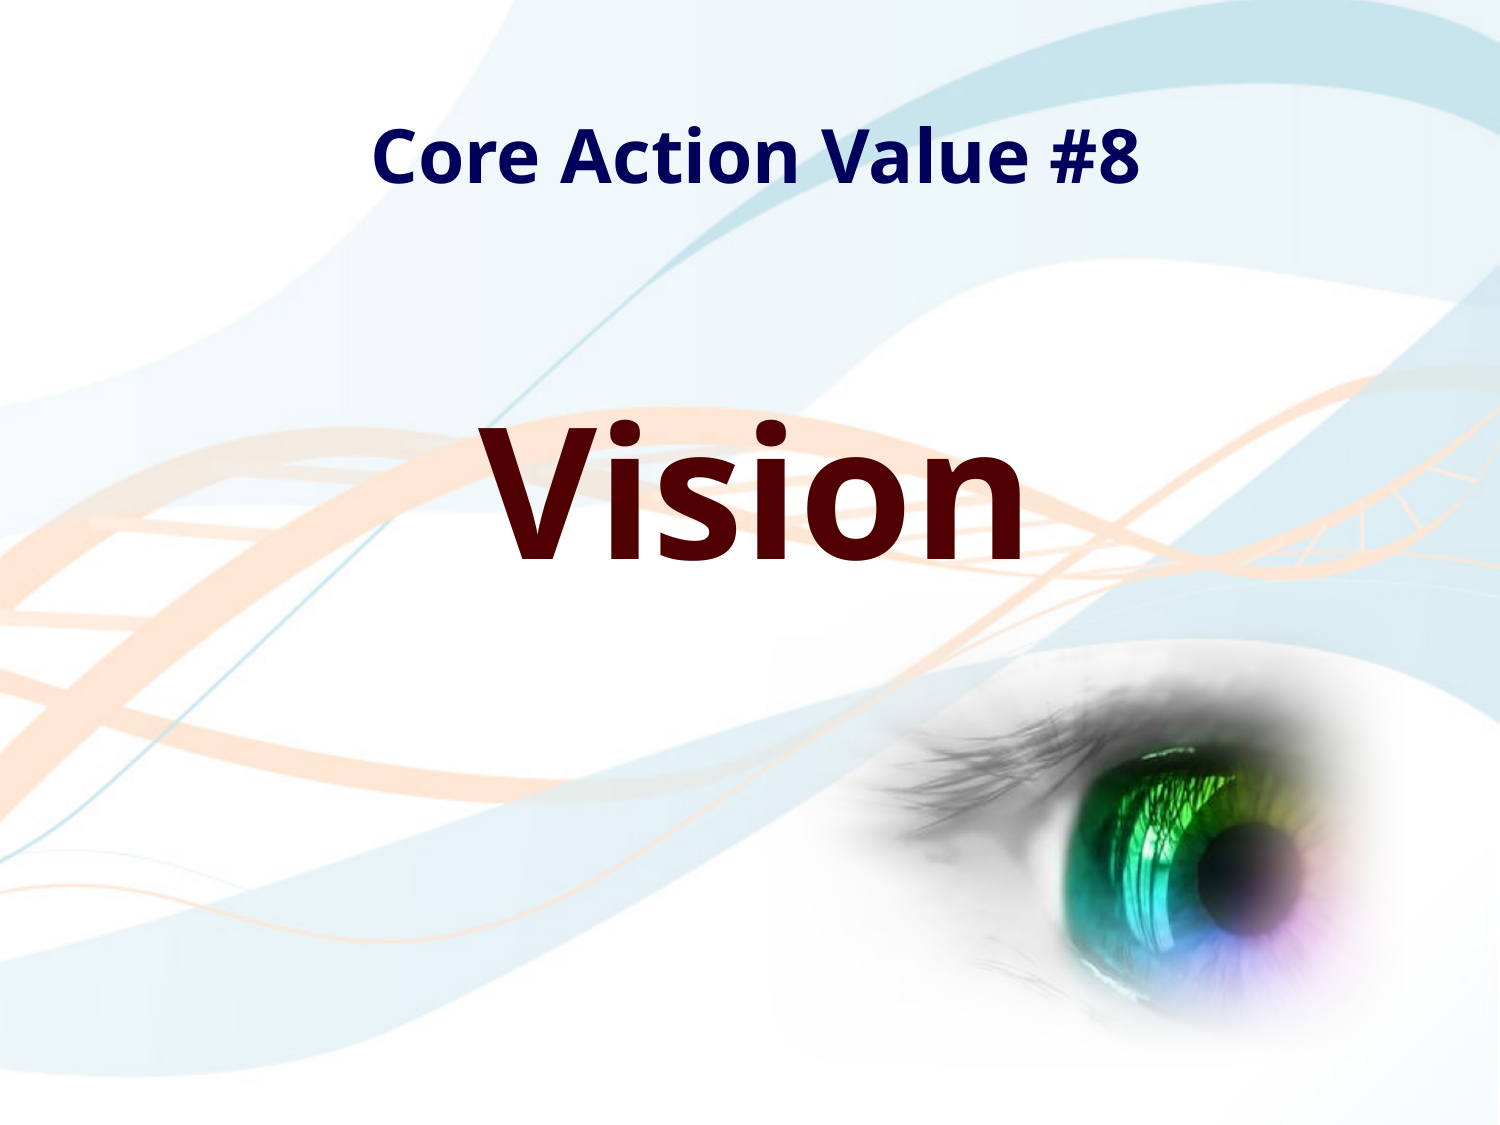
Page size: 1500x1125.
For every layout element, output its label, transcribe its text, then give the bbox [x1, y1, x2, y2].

text_box Core Action Value #8 Vision [74, 87, 1438, 604]
picture [0, 0, 1500, 1125]
